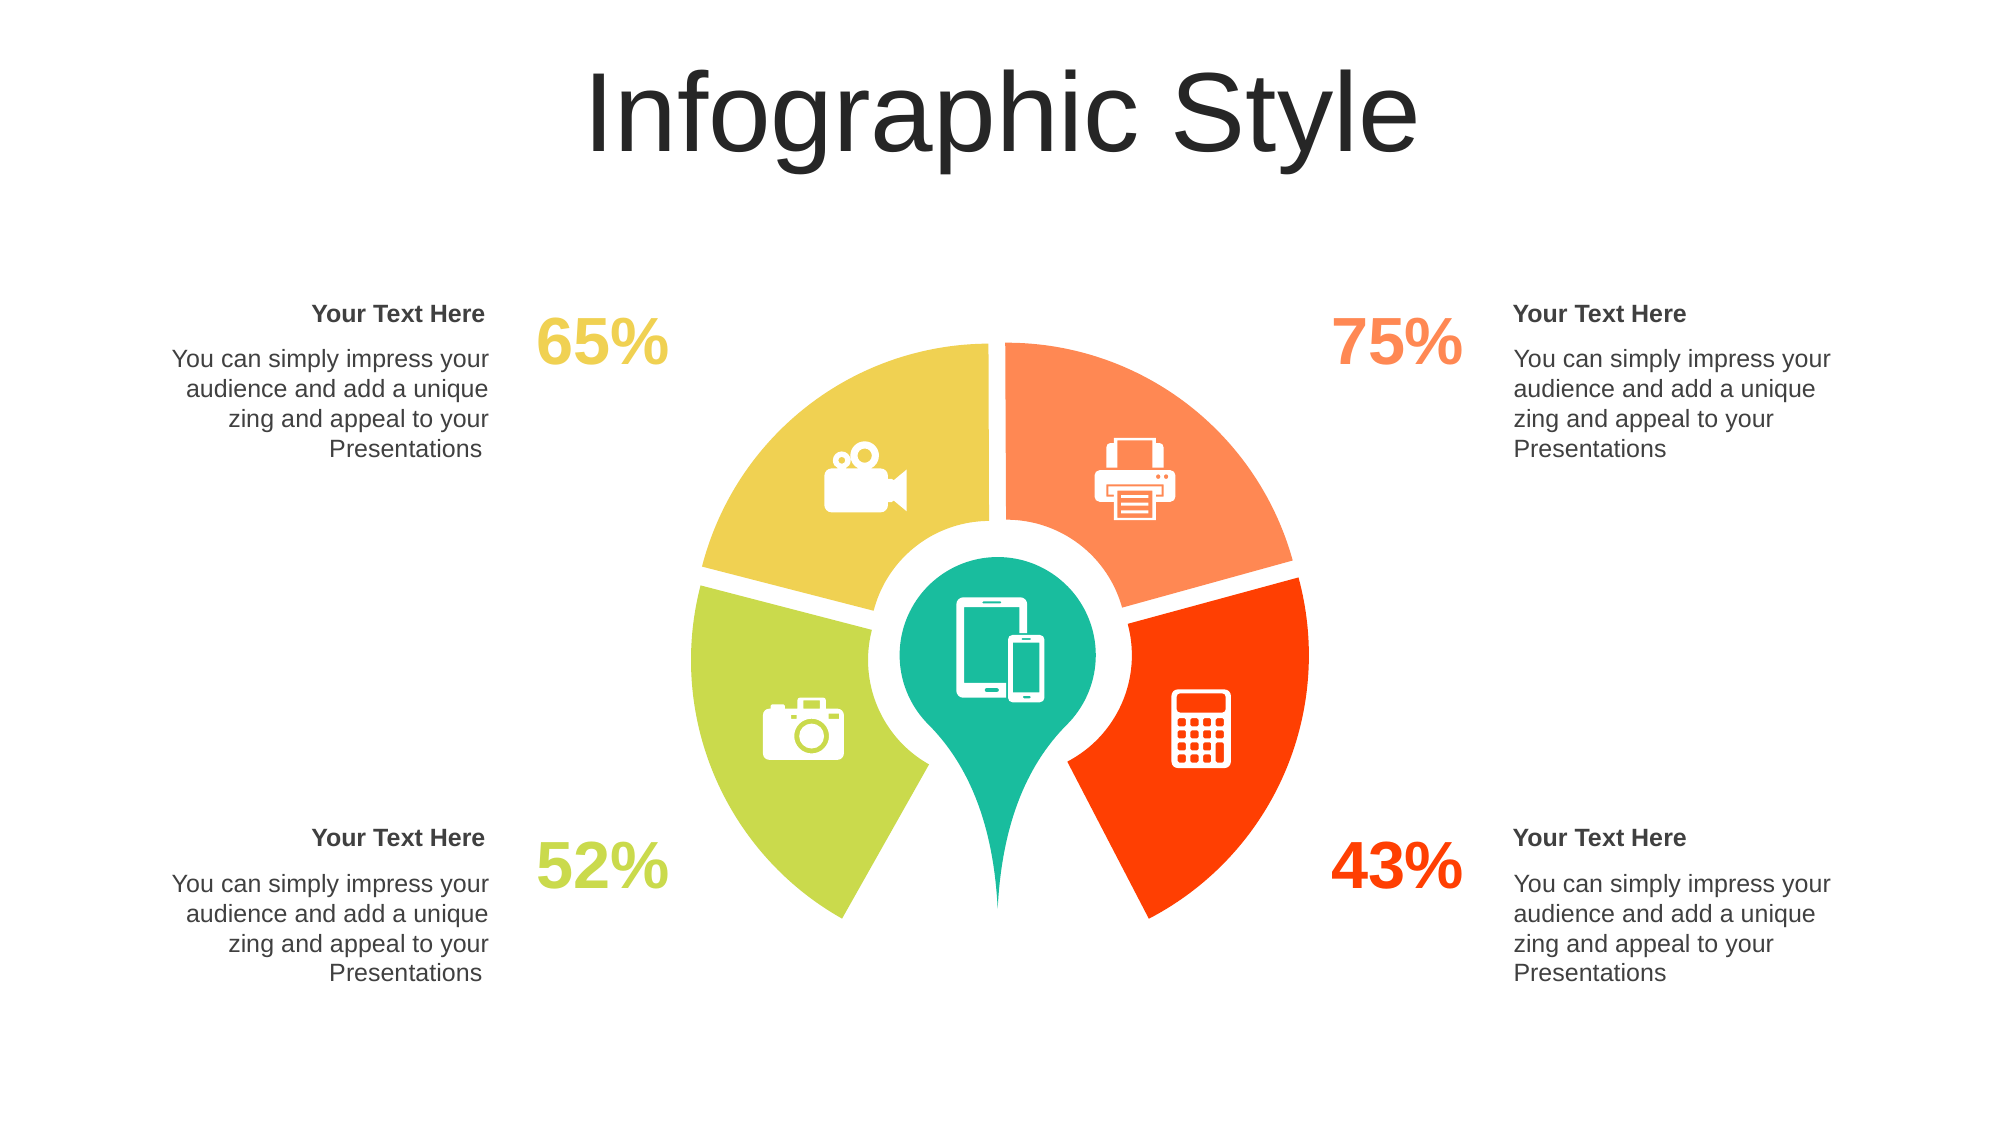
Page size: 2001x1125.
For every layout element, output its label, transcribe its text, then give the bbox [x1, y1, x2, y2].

text_box 43% [1313, 814, 1482, 910]
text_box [691, 342, 1309, 957]
text_box 52% [519, 814, 688, 910]
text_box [1497, 814, 1858, 997]
text_box 65% [519, 290, 688, 385]
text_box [144, 814, 505, 997]
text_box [144, 290, 505, 472]
text_box 75% [1313, 290, 1482, 385]
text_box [1497, 290, 1858, 472]
list Infographic Style [53, 55, 1952, 175]
